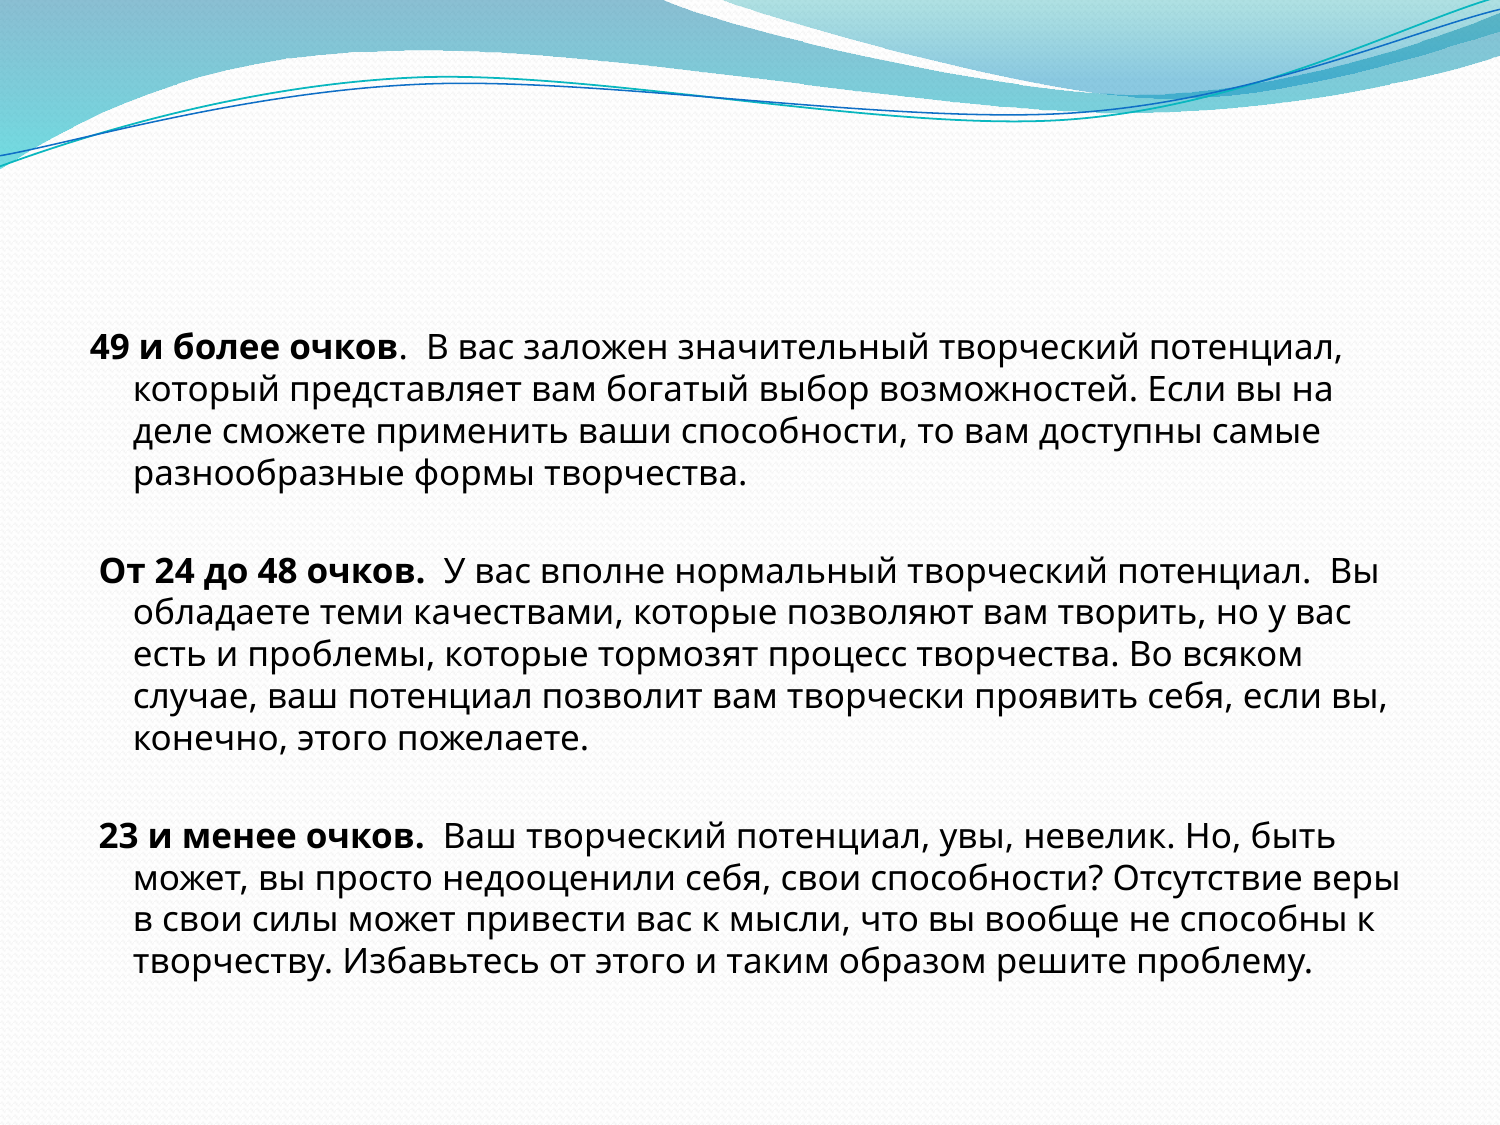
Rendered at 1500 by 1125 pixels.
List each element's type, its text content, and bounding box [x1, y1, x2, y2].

list 49 и более очков. В вас заложен значительный творческий потенциал, который представляет вам богатый выбор возможностей. Если вы на деле сможете применить ваши способности, то вам доступны самые разнообразные формы творчества. От 24 до 48 очков. У вас вполне нормальный творческий потенциал. Вы обладаете теми качествами, которые позволяют вам творить, но у вас есть и проблемы, которые тормозят процесс творчества. Во всяком случае, ваш потенциал позволит вам творчески проявить себя, если вы, конечно, этого пожелаете. 23 и менее очков. Ваш творческий потенциал, увы, невелик. Но, быть может, вы просто недооценили себя, свои способности? Отсутствие веры в свои силы может привести вас к мысли, что вы вообще не способны к творчеству. Избавьтесь от этого и таким образом решите проблему. [75, 317, 1425, 1038]
